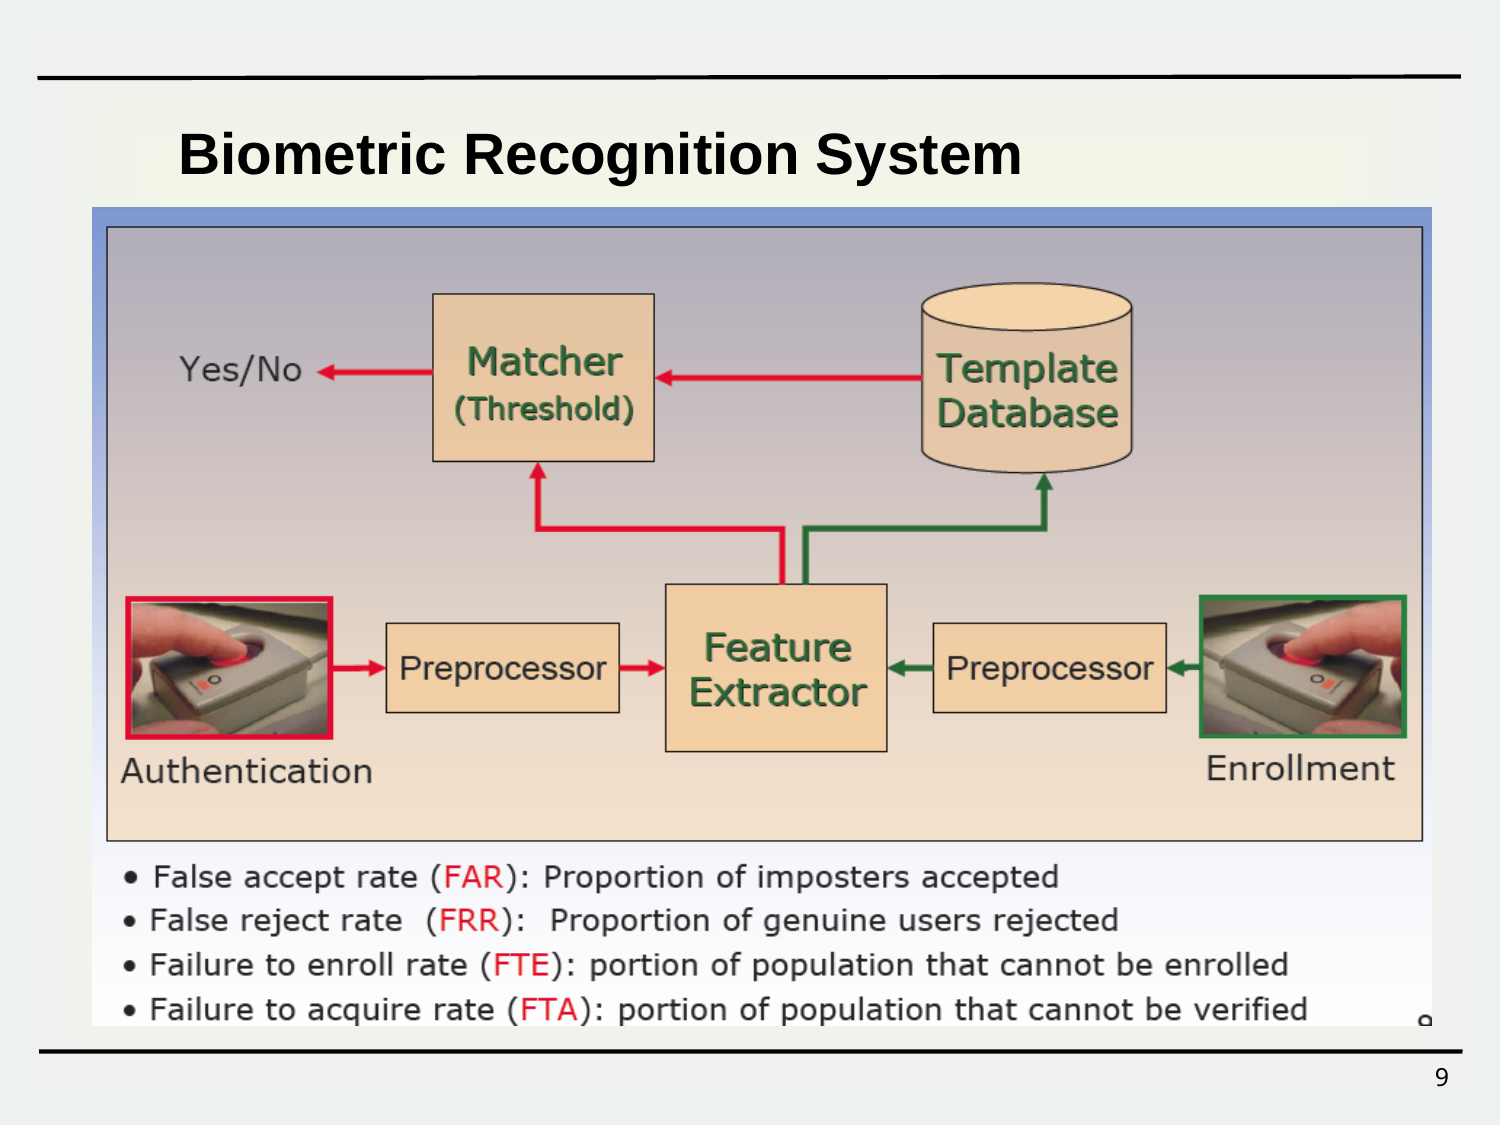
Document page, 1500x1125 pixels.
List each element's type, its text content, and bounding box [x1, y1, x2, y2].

picture [92, 207, 1432, 1026]
slide_number 9 [1151, 1053, 1465, 1104]
text_box Biometric Recognition System [163, 108, 1040, 194]
